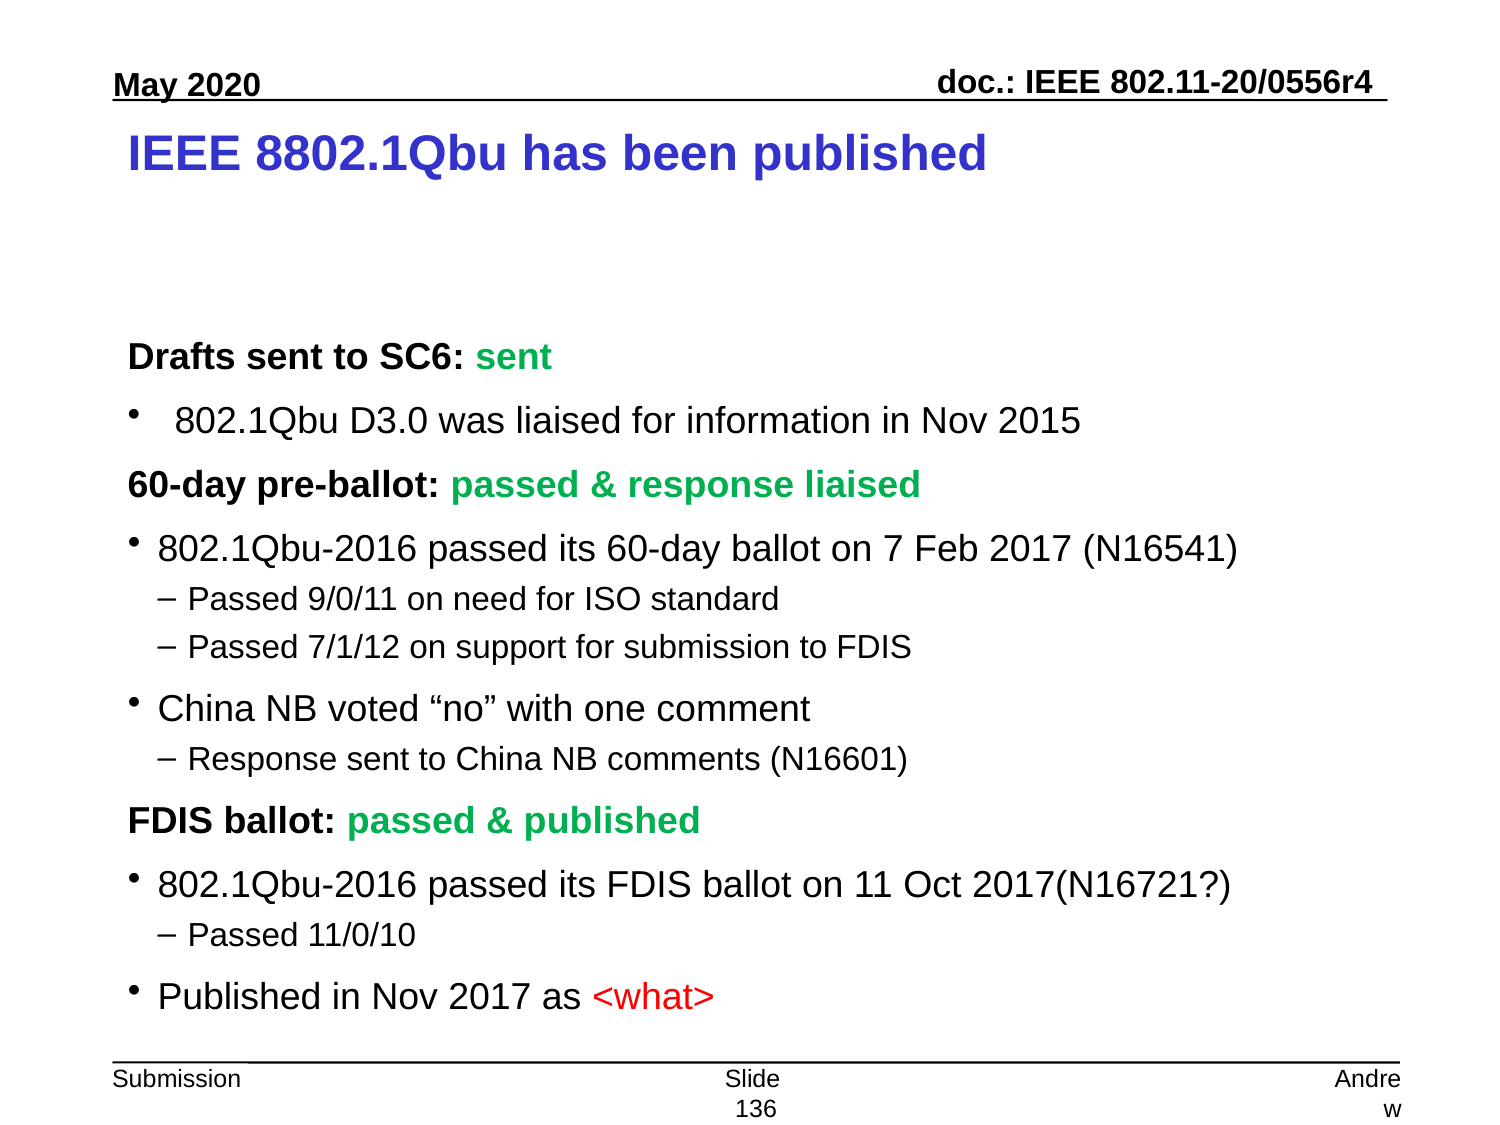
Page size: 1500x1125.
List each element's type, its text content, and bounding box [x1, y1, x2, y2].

title IEEE 8802.1Qbu has been published [112, 112, 1388, 288]
footer Andrew Myles, Cisco [1320, 1061, 1402, 1093]
slide_number Slide 136 [709, 1061, 803, 1093]
list Drafts sent to SC6: sent 802.1Qbu D3.0 was liaised for information in Nov 2015 60-day pre-ballot: passed & response liaised 802.1Qbu-2016 passed its 60-day ballot on 7 Feb 2017 (N16541) Passed 9/0/11 on need for ISO standard Passed 7/1/12 on support for submission to FDIS China NB voted “no” with one comment Response sent to China NB comments (N16601) FDIS ballot: passed & published 802.1Qbu-2016 passed its FDIS ballot on 11 Oct 2017(N16721?) Passed 11/0/10 Published in Nov 2017 as <what> [112, 324, 1388, 1000]
